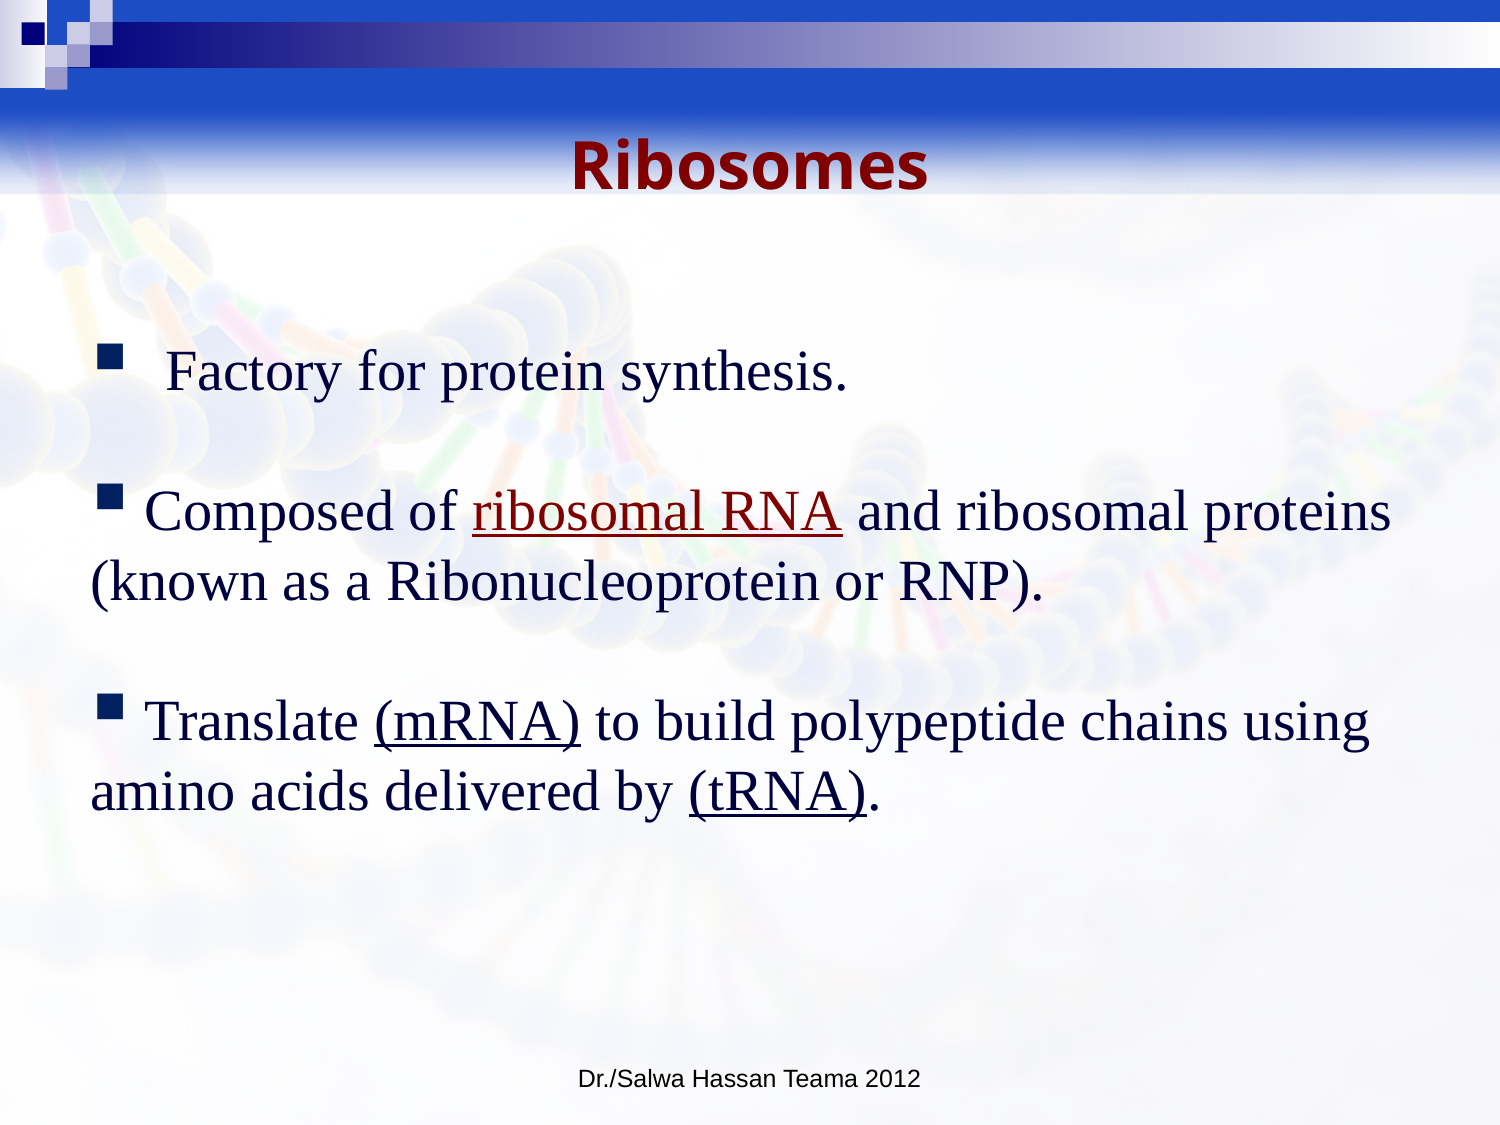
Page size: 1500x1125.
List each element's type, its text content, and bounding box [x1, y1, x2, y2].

picture [47, 0, 89, 45]
list Factory for protein synthesis. Composed of ribosomal RNA and ribosomal proteins (known as a Ribonucleoprotein or RNP). Translate (mRNA) to build polypeptide chains using amino acids delivered by (tRNA). [74, 324, 1426, 963]
title Ribosomes [74, 49, 1426, 276]
picture [113, 0, 1500, 22]
picture [0, 67, 1500, 1125]
footer Dr./Salwa Hassan Teama 2012 [512, 1025, 988, 1100]
